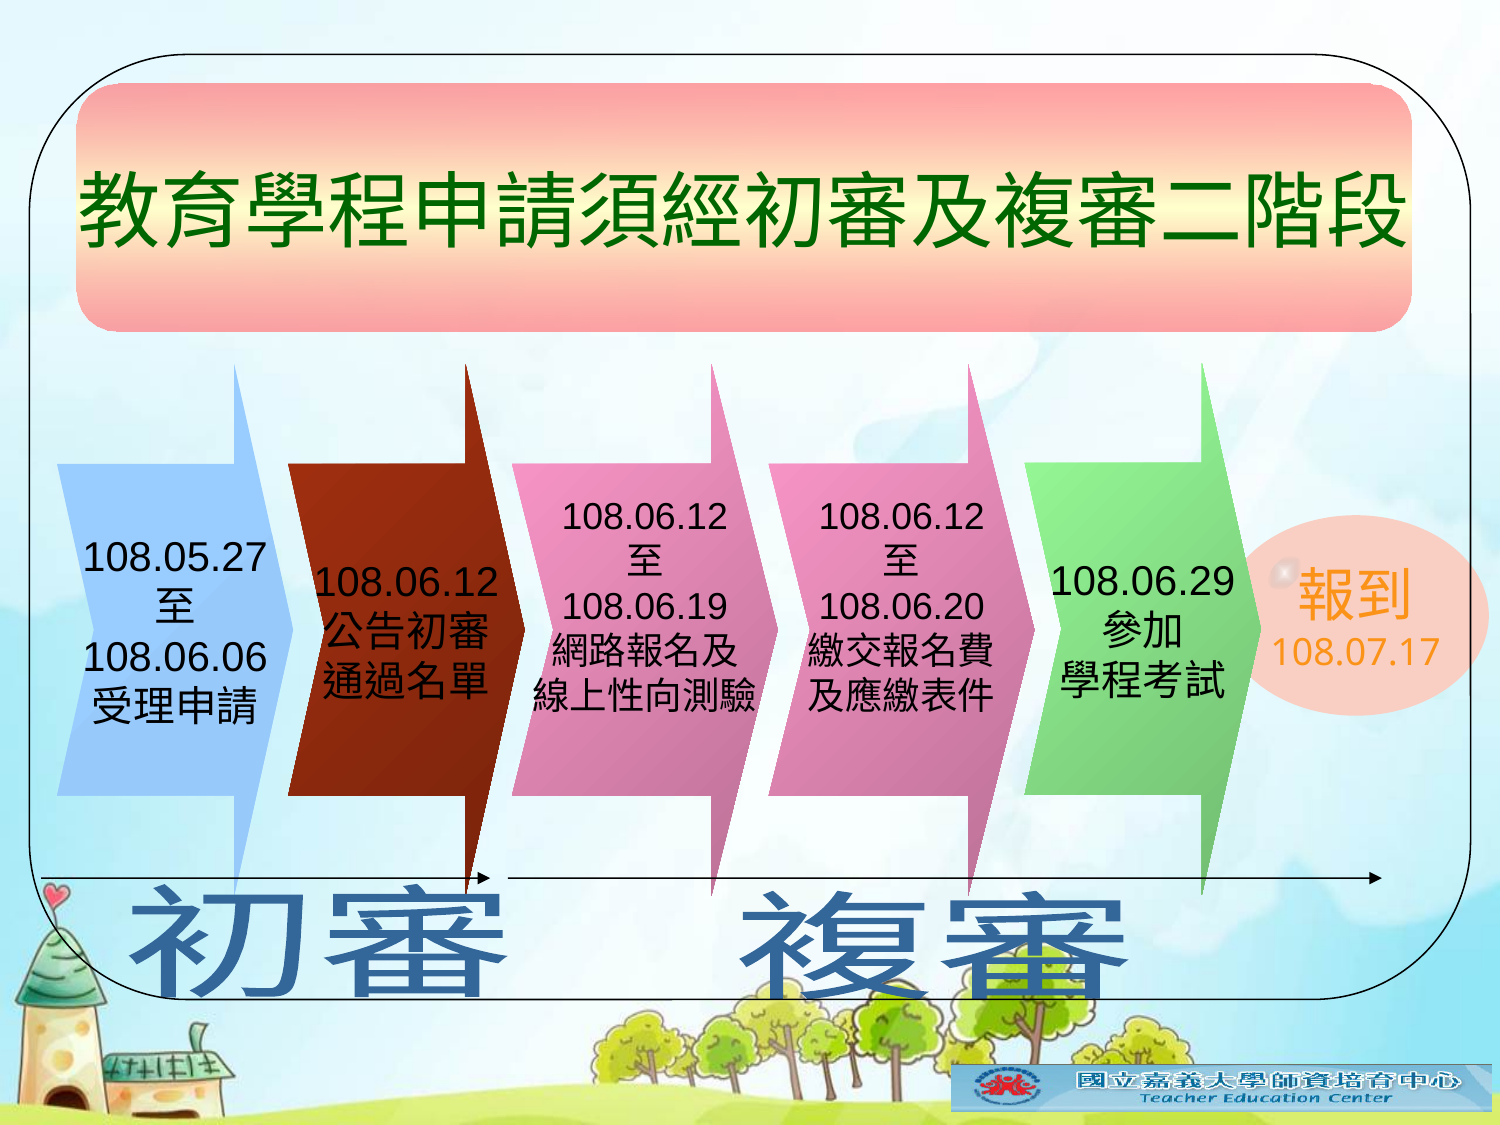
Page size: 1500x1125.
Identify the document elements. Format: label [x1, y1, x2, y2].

picture [0, 0, 1500, 1125]
text_box [1222, 514, 1490, 716]
